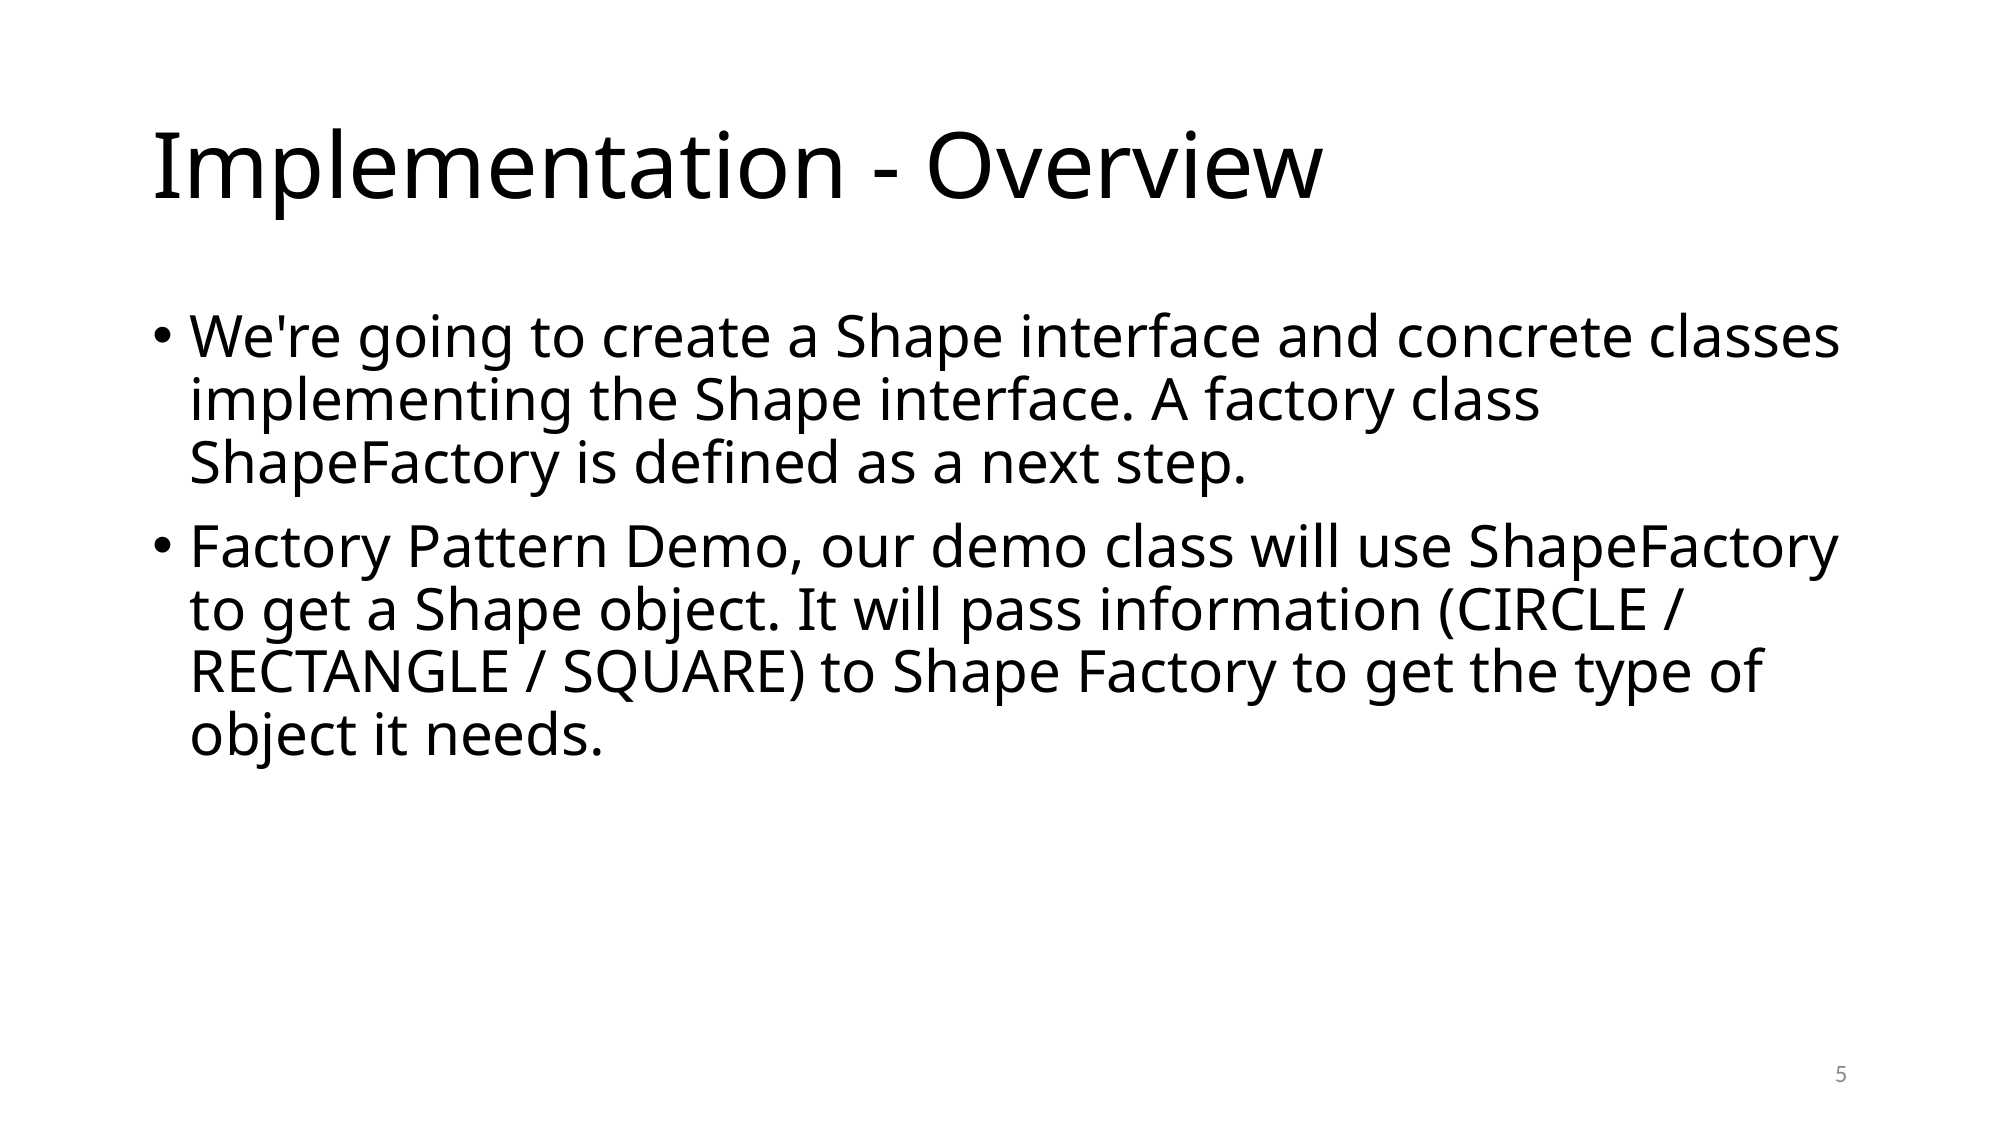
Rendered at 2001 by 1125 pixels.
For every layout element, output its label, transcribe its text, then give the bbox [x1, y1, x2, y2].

list We're going to create a Shape interface and concrete classes implementing the Shape interface. A factory class ShapeFactory is defined as a next step. Factory Pattern Demo, our demo class will use ShapeFactory to get a Shape object. It will pass information (CIRCLE / RECTANGLE / SQUARE) to Shape Factory to get the type of object it needs. [137, 299, 1863, 1014]
slide_number 5 [1412, 1042, 1863, 1103]
title Implementation - Overview [137, 59, 1863, 278]
